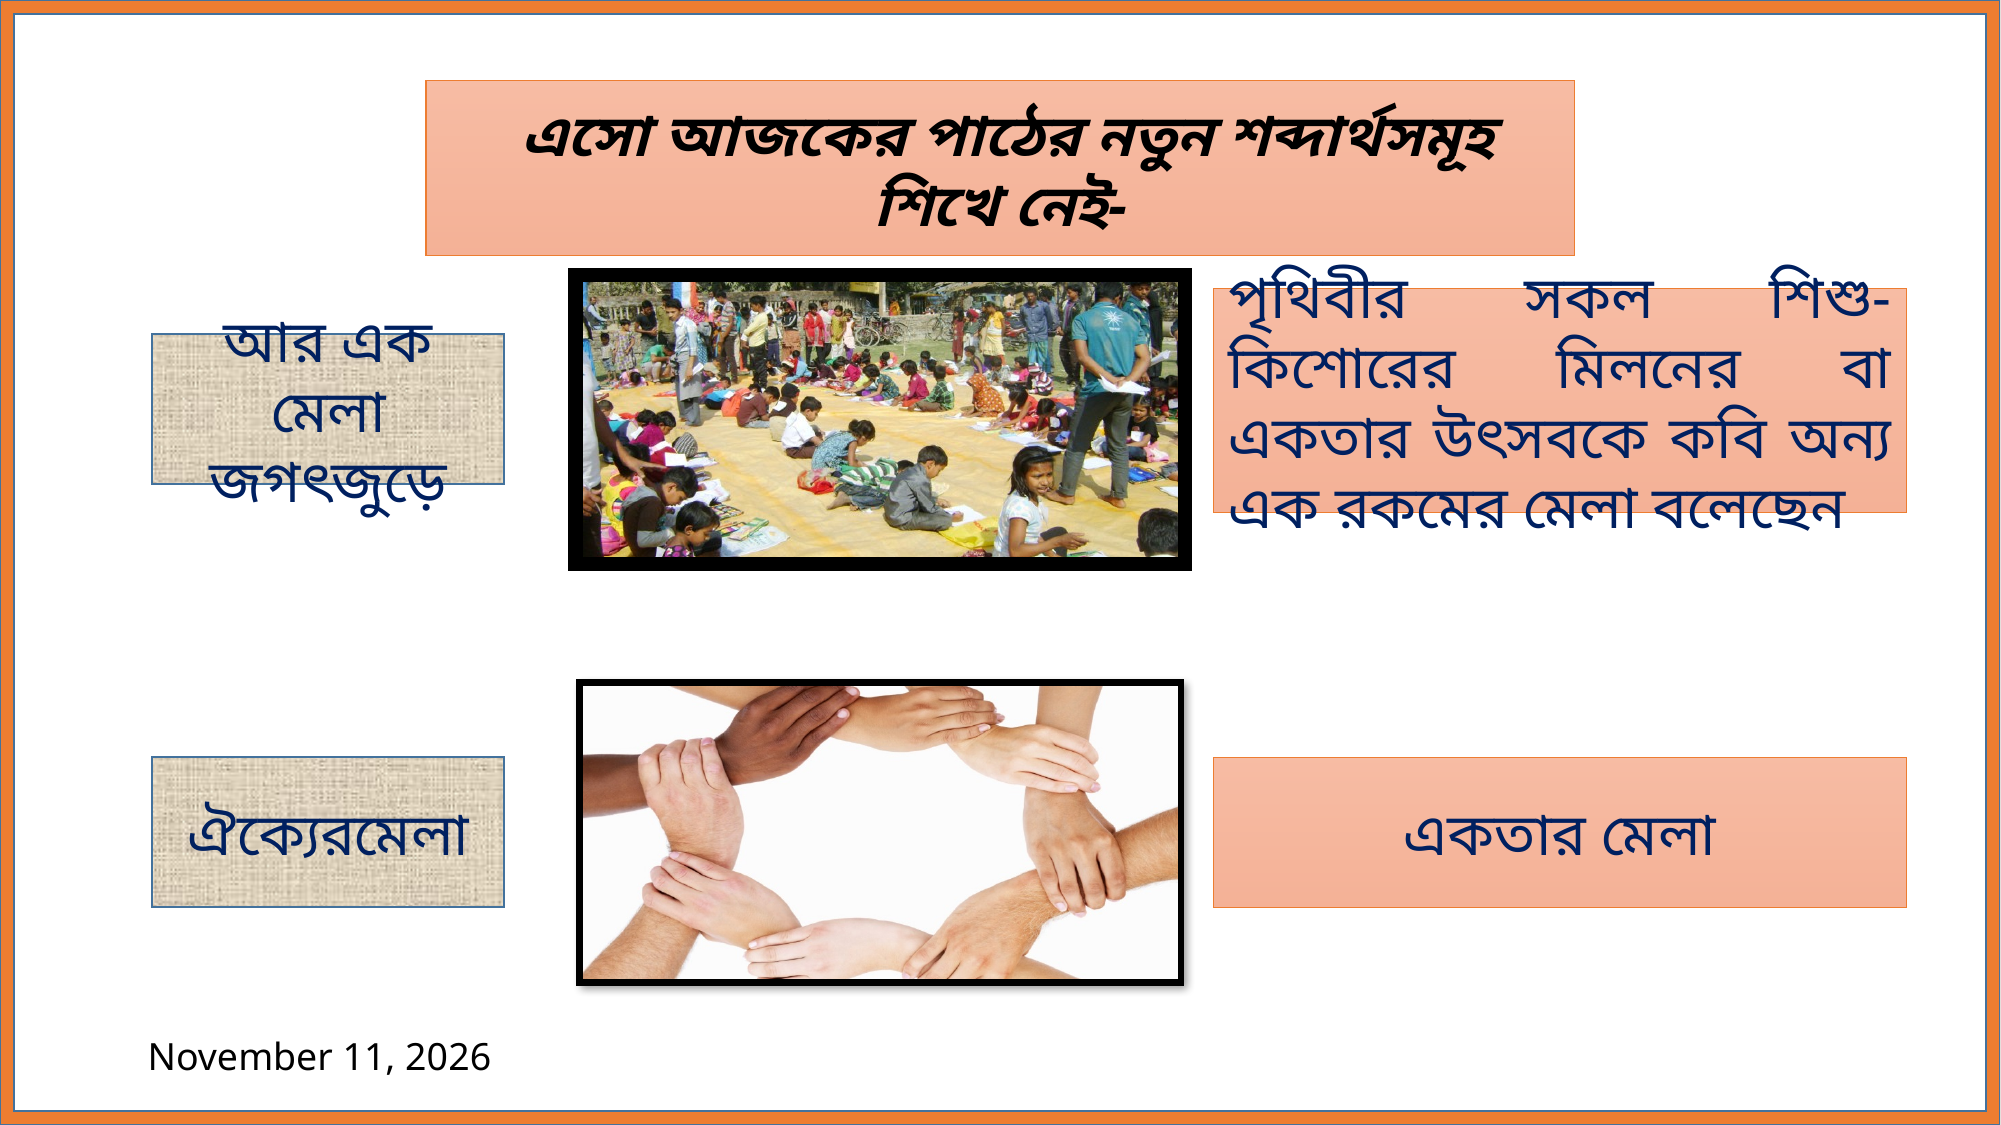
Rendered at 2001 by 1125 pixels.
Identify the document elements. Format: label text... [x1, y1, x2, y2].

text_box ঐক্যেরমেলা [151, 756, 505, 908]
text_box পৃথিবীর সকল শিশু-কিশোরের মিলনের বা একতার উৎসবকে কবি অন্য এক রকমের মেলা বলেছেন [1213, 288, 1907, 513]
text_box [137, 1042, 588, 1103]
text_box একতার মেলা [1213, 757, 1907, 908]
text_box আর এক মেলা জগৎজুড়ে [151, 333, 505, 485]
picture [582, 282, 1178, 557]
picture [582, 685, 1178, 980]
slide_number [132, 1026, 583, 1086]
text_box এসো আজকের পাঠের নতুন শব্দার্থসমূহ শিখে নেই- [425, 80, 1575, 256]
